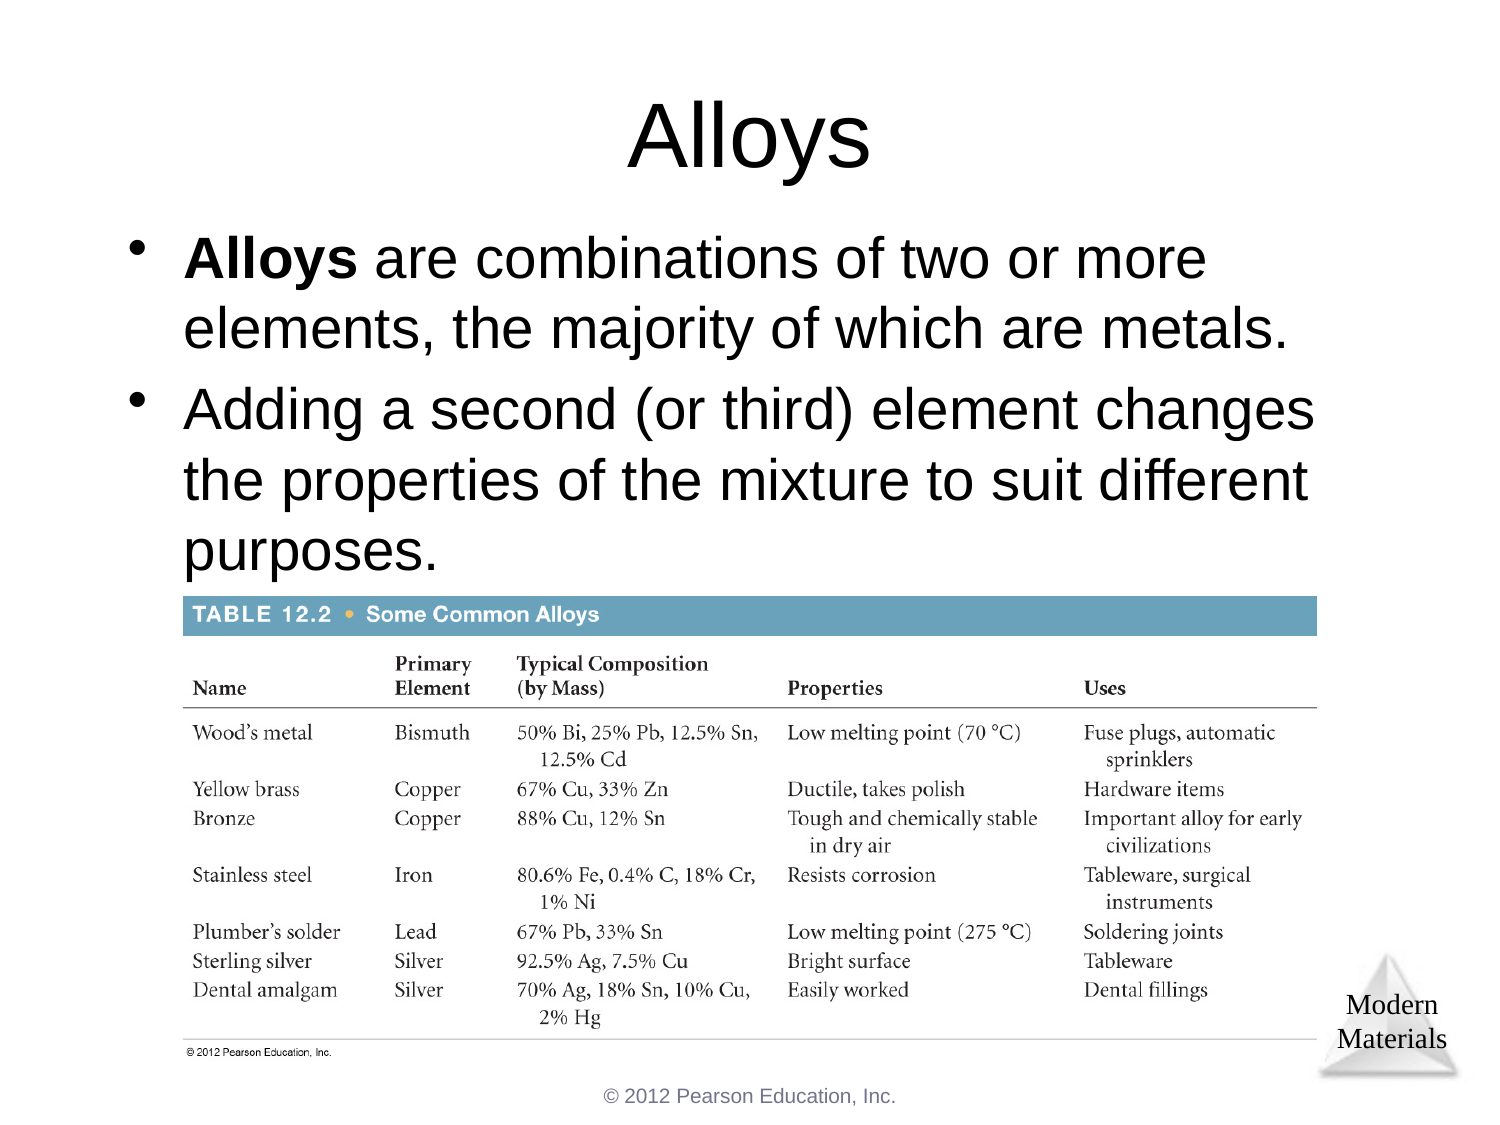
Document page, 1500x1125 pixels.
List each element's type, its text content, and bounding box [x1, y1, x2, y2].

list Alloys are combinations of two or more elements, the majority of which are metals. Adding a second (or third) element changes the properties of the mixture to suit different purposes. [112, 212, 1388, 613]
title Alloys [112, 37, 1388, 212]
picture [174, 587, 1500, 1125]
